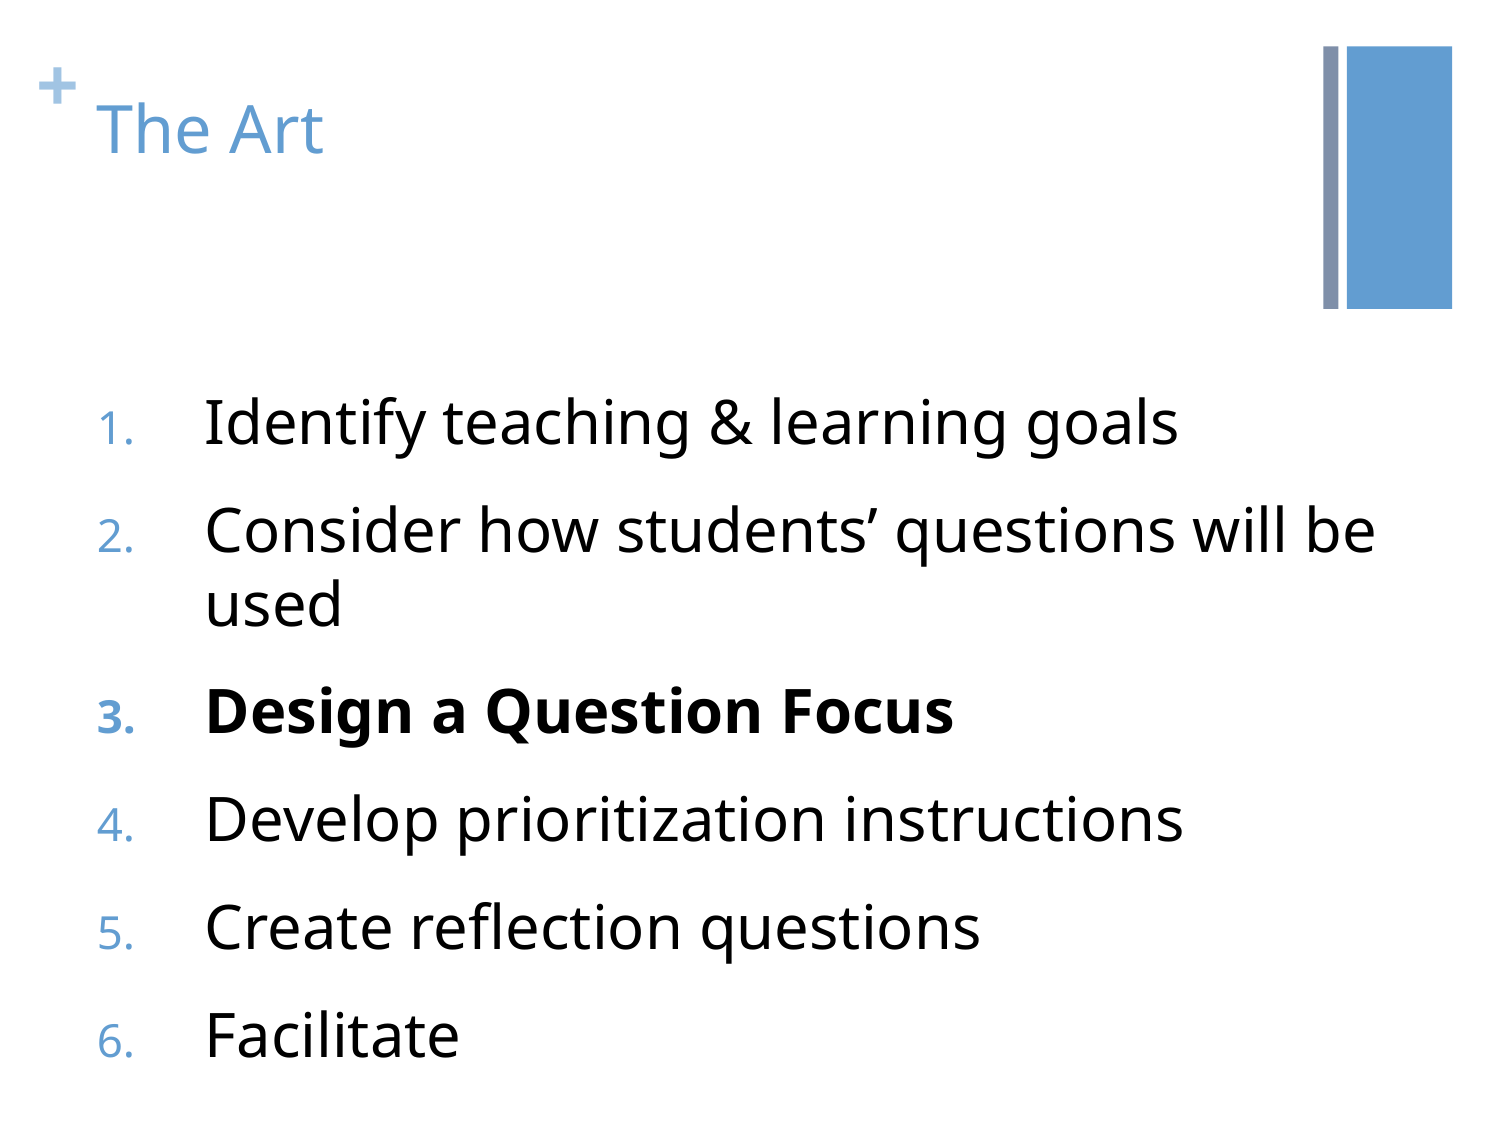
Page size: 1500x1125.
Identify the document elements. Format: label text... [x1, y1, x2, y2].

list Identify teaching & learning goals Consider how students’ questions will be used Design a Question Focus Develop prioritization instructions Create reflection questions Facilitate [81, 375, 1437, 1086]
title The Art [81, 79, 1322, 263]
